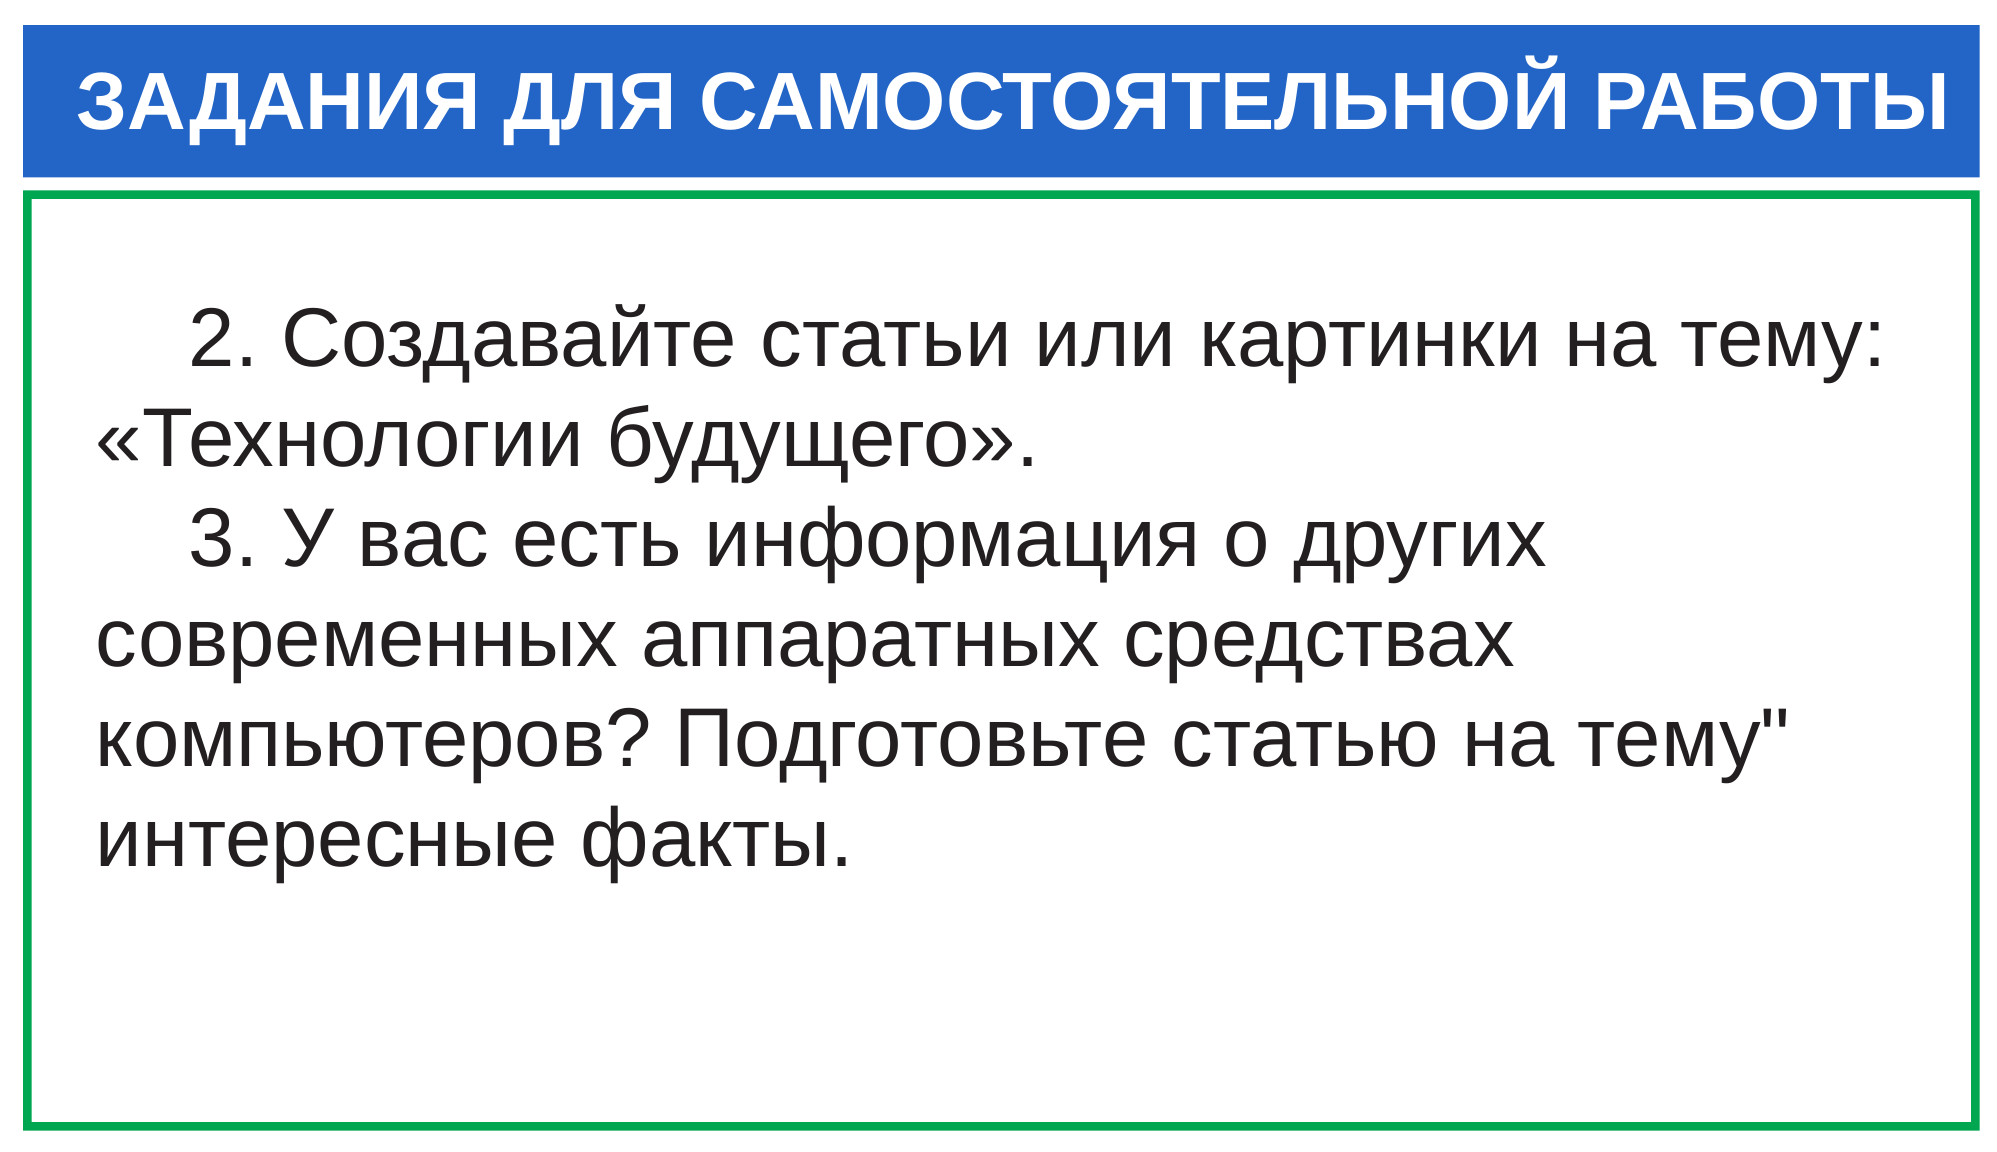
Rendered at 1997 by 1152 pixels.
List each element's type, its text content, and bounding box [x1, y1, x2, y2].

title ЗАДАНИЯ ДЛЯ САМОСТОЯТЕЛЬНОЙ РАБОТЫ [0, 48, 1997, 150]
list 2. Создавайте статьи или картинки на тему: «Технологии будущего». 3. У вас есть информация о других современных аппаратных средствах компьютеров? Подготовьте статью на тему" интересные факты. [95, 282, 1913, 889]
